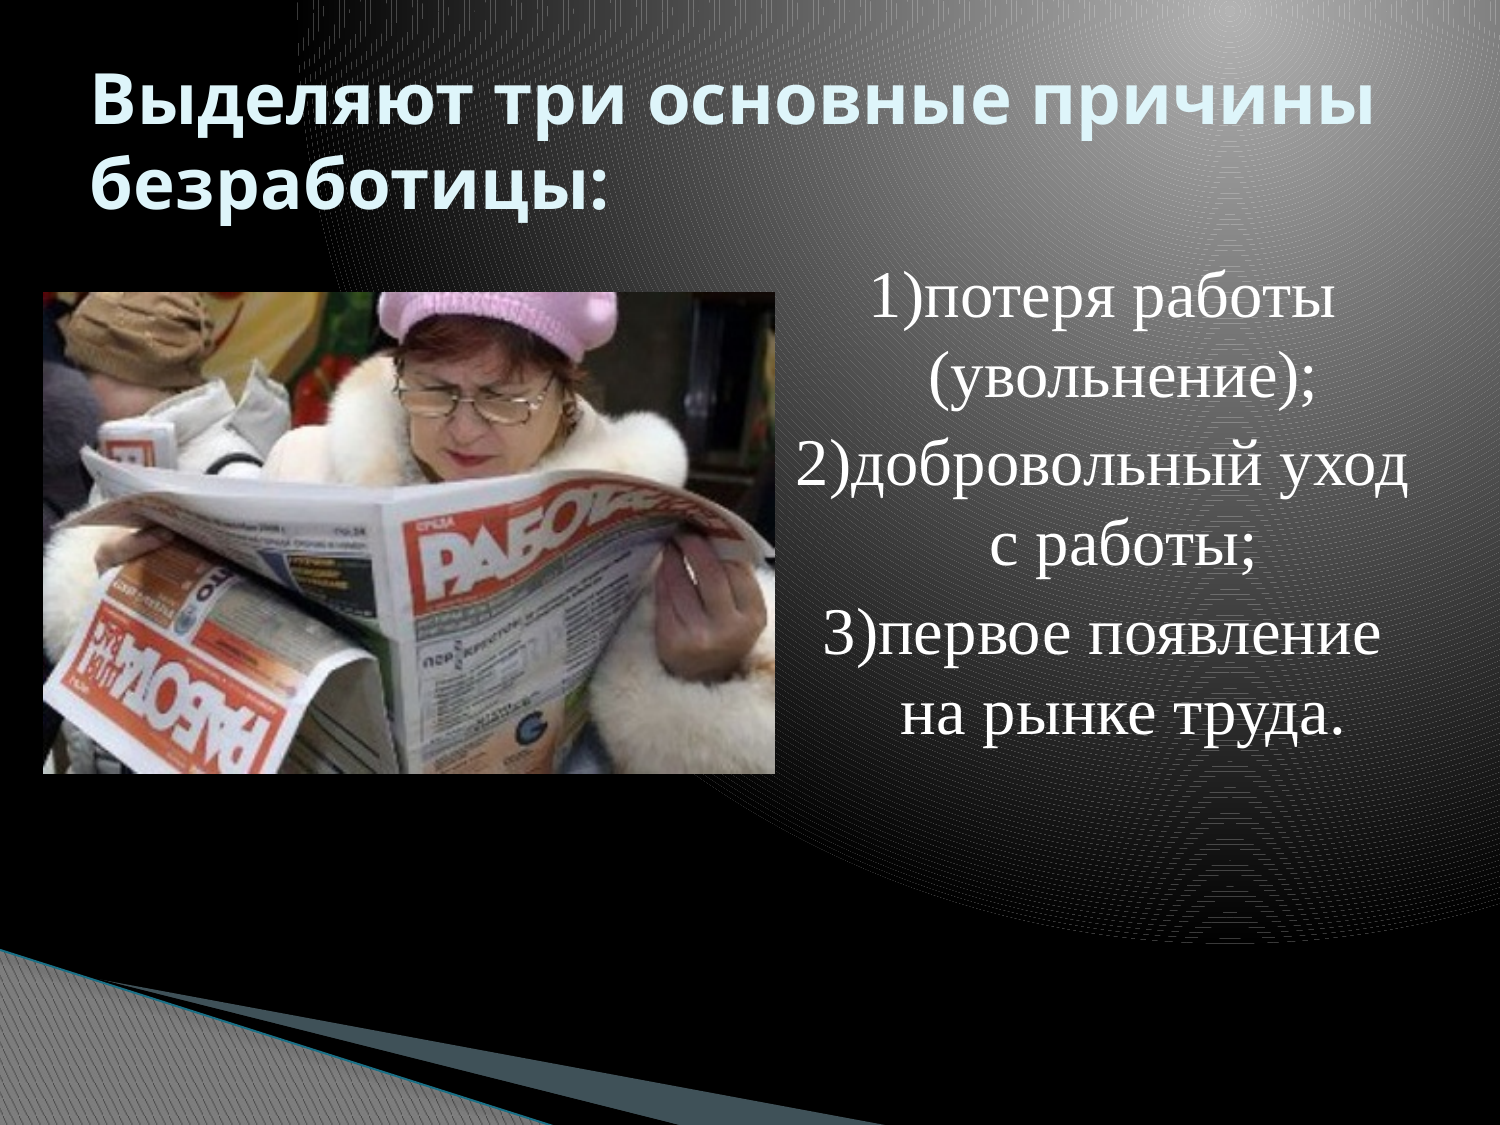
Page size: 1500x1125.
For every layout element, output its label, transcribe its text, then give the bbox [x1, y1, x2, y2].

title Выделяют три основные причины безработицы: [75, 45, 1425, 233]
picture [0, 952, 543, 1125]
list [43, 292, 775, 774]
list 1)потеря работы (увольнение); 2)добровольный уход с работы; 3)первое появление на рынке труда. [762, 243, 1425, 986]
